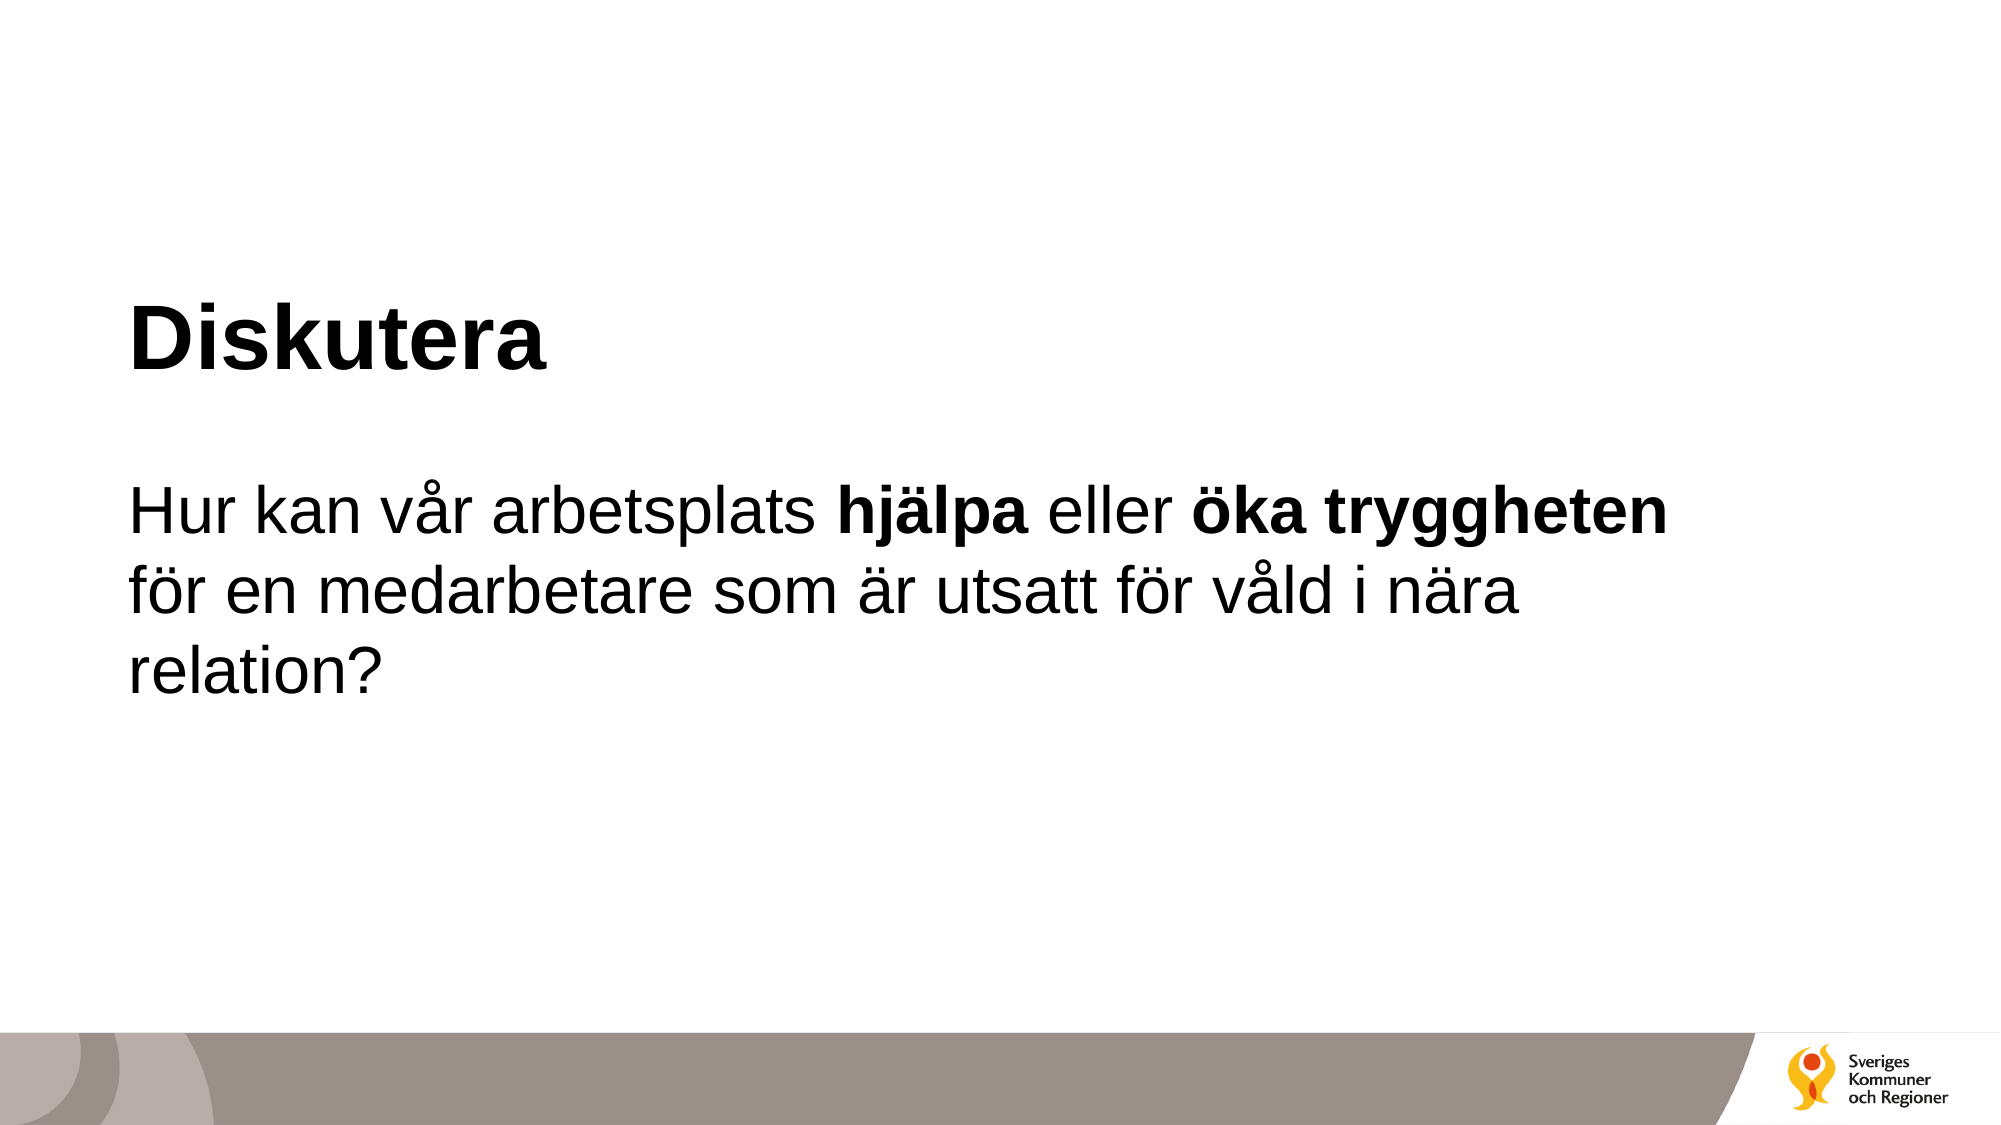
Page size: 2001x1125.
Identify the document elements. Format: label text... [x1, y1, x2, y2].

picture [0, 0, 2000, 1125]
title Diskutera Hur kan vår arbetsplats hjälpa eller öka tryggheten för en medarbetare som är utsatt för våld i nära relation? [108, 159, 1686, 343]
